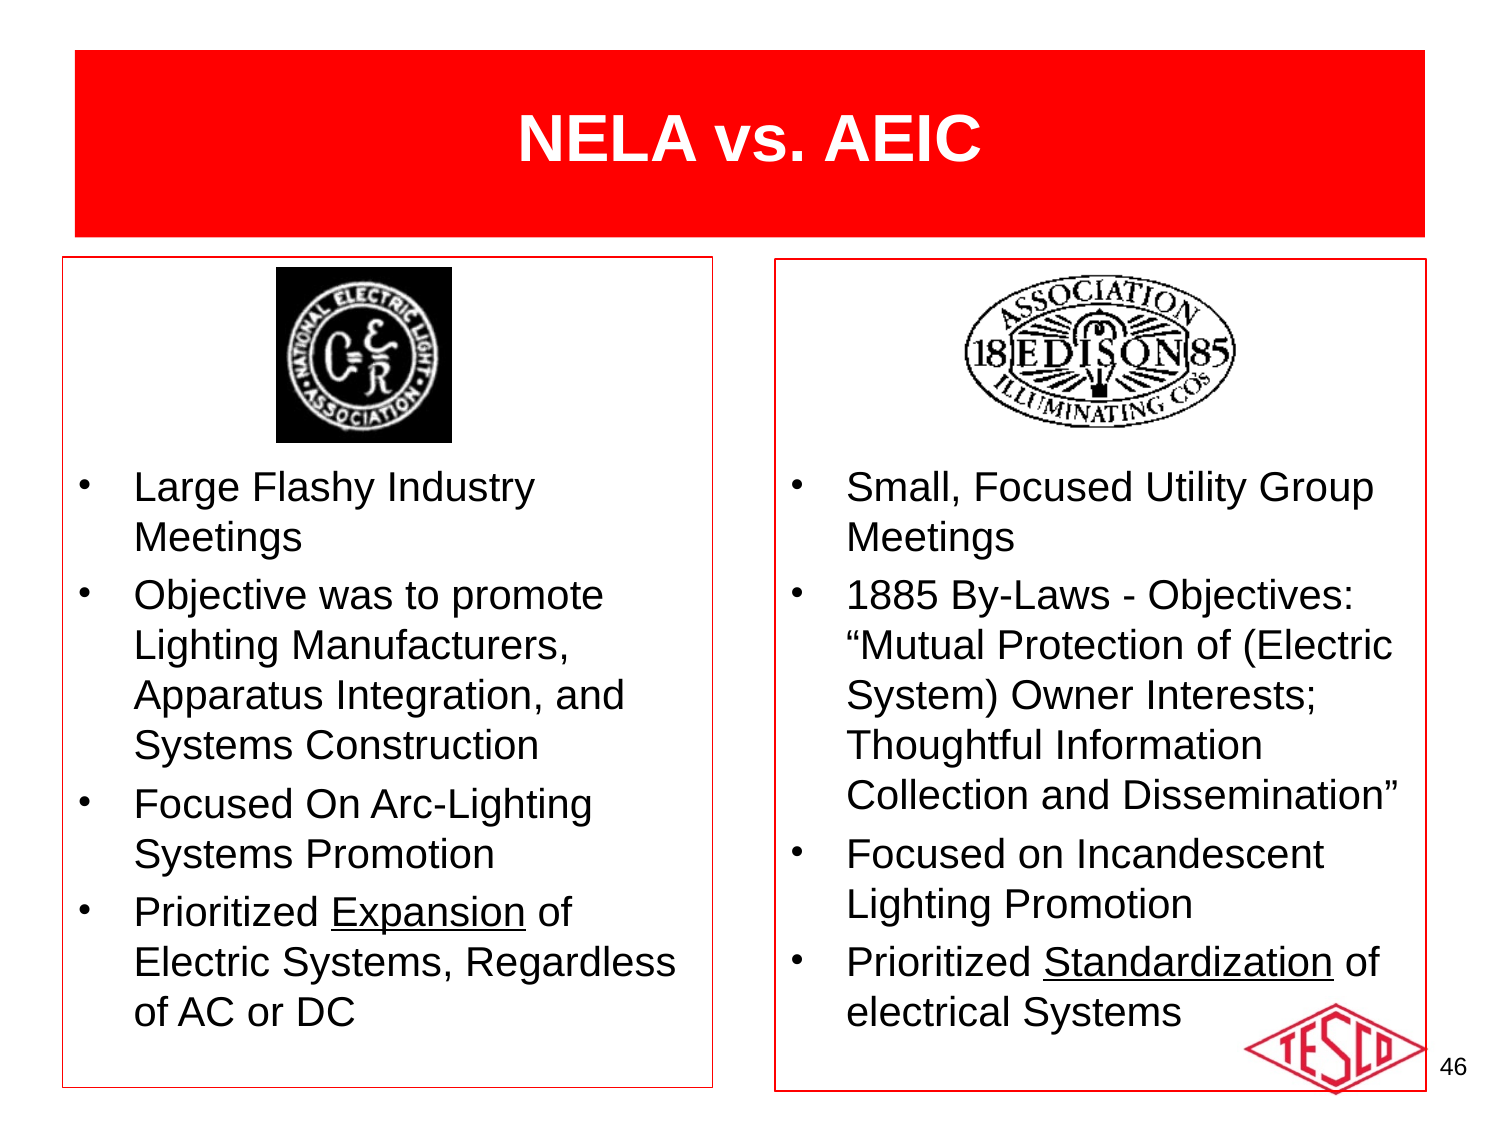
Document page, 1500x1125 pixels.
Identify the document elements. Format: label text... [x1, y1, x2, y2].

title NELA vs. AEIC [75, 87, 1425, 275]
list Large Flashy Industry Meetings Objective was to promote Lighting Manufacturers, Apparatus Integration, and Systems Construction Focused On Arc-Lighting Systems Promotion Prioritized Expansion of Electric Systems, Regardless of AC or DC [62, 451, 726, 1100]
picture [276, 267, 452, 443]
picture [773, 256, 1427, 1092]
list Small, Focused Utility Group Meetings 1885 By-Laws - Objectives: “Mutual Protection of (Electric System) Owner Interests; Thoughtful Information Collection and Dissemination” Focused on Incandescent Lighting Promotion Prioritized Standardization of electrical Systems [774, 451, 1438, 1100]
text_box [62, 256, 713, 1088]
